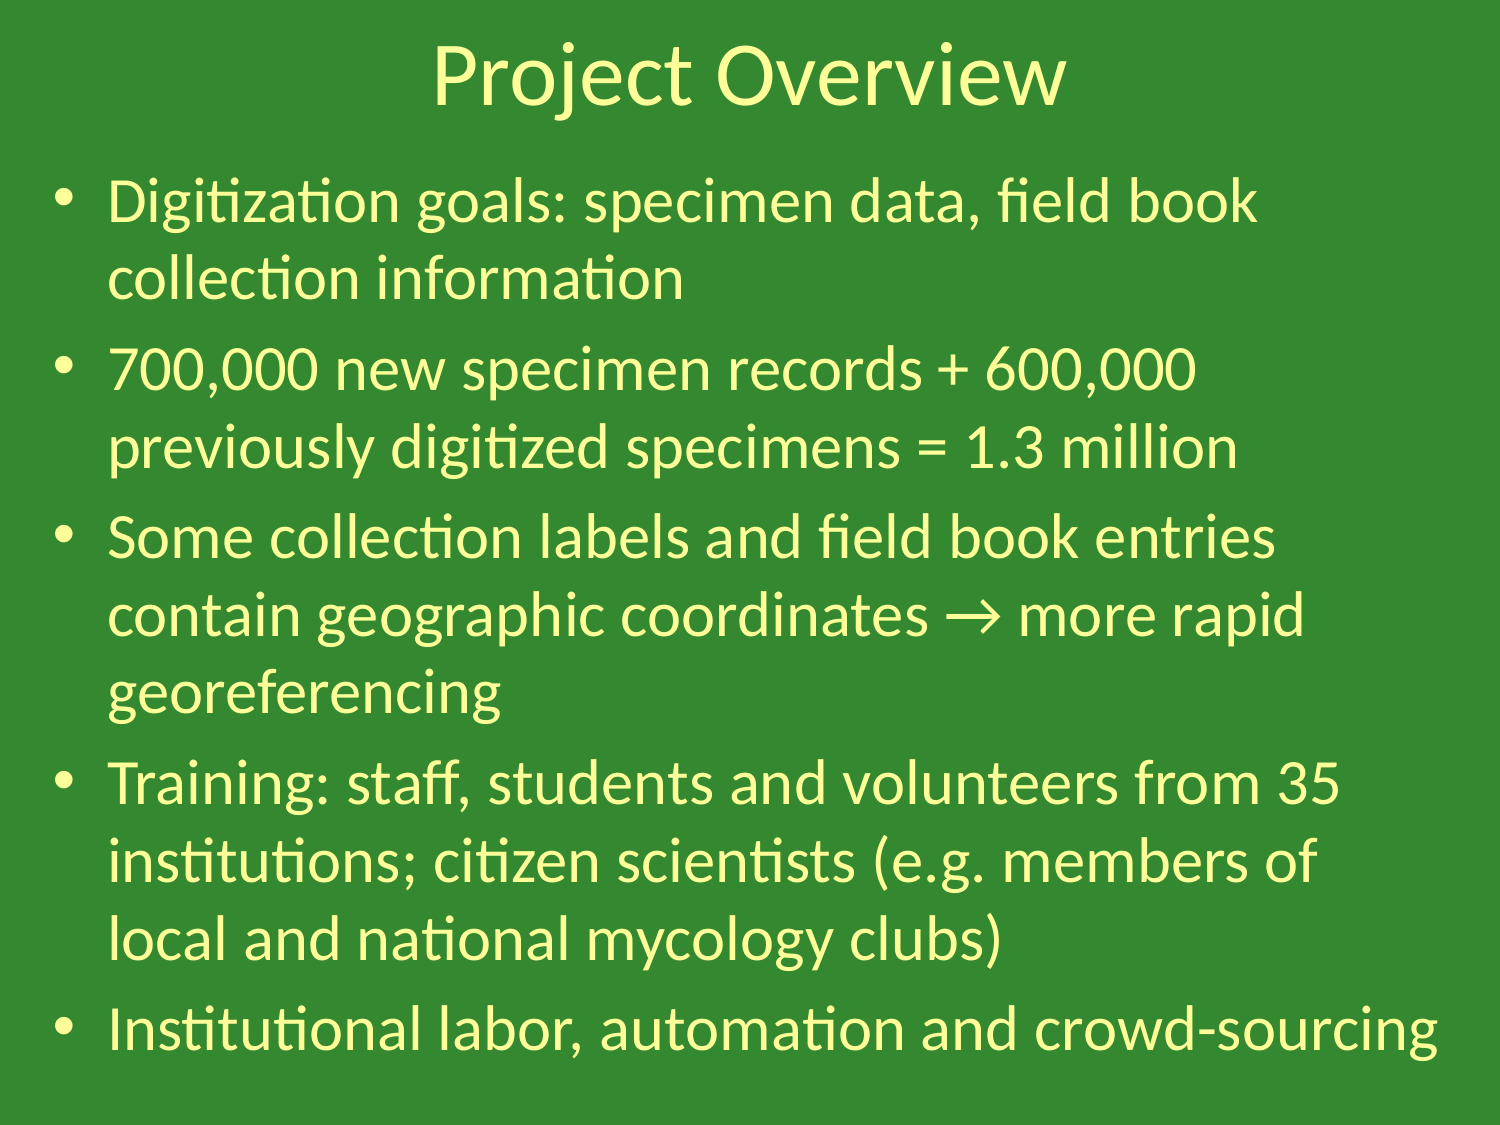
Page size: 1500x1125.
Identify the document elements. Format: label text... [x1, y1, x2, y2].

list Digitization goals: specimen data, field book collection information 700,000 new specimen records + 600,000 previously digitized specimens = 1.3 million Some collection labels and field book entries contain geographic coordinates → more rapid georeferencing Training: staff, students and volunteers from 35 institutions; citizen scientists (e.g. members of local and national mycology clubs) Institutional labor, automation and crowd-sourcing [37, 149, 1463, 1100]
title Project Overview [75, 0, 1425, 149]
